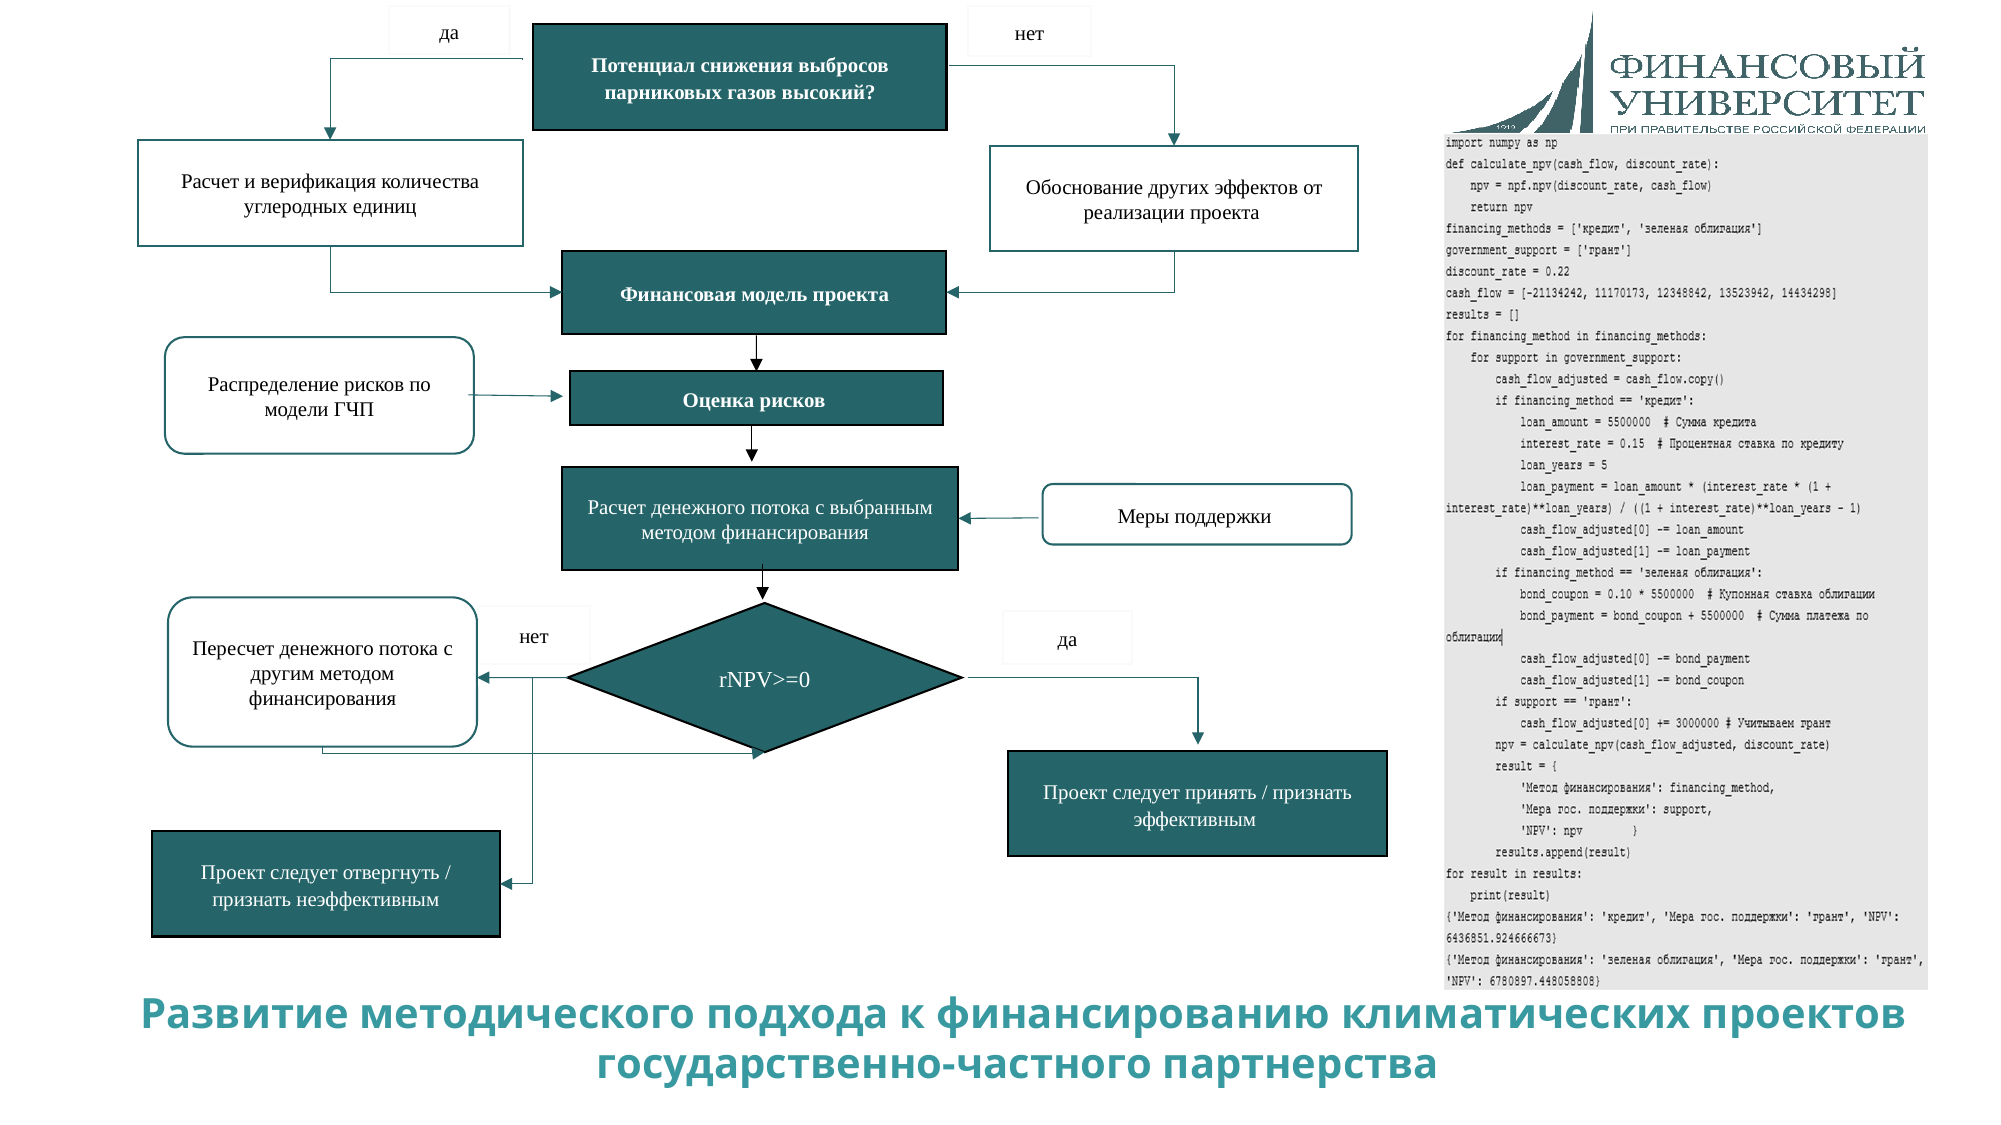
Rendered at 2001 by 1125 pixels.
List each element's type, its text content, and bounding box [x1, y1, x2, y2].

picture [1443, 5, 1928, 992]
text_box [72, 5, 1409, 944]
text_box Развитие методического подхода к финансированию климатических проектов государственно-частного партнерства [47, 979, 2000, 1094]
